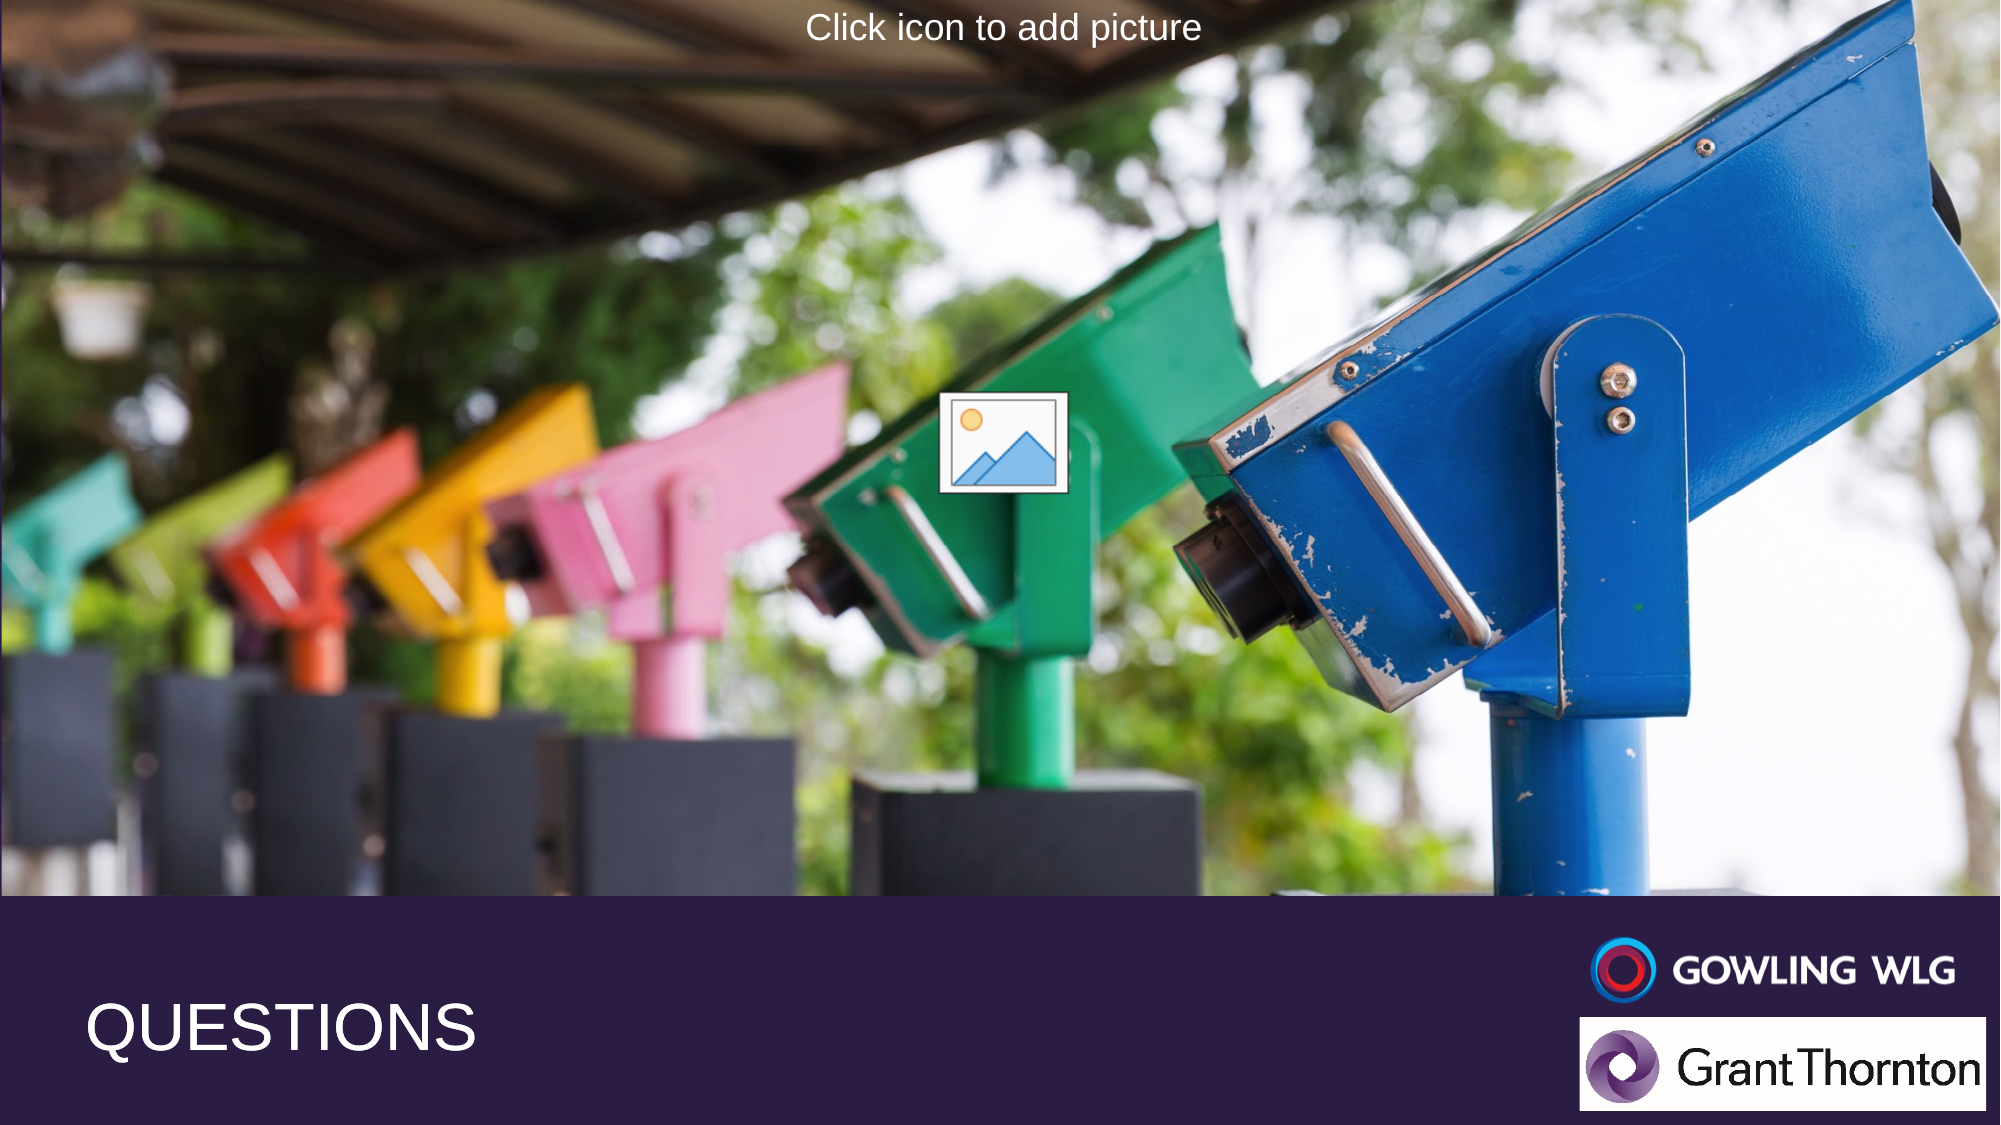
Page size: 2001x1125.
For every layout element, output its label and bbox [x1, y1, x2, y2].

picture [1561, 915, 1987, 1111]
picture [1, 0, 2001, 896]
